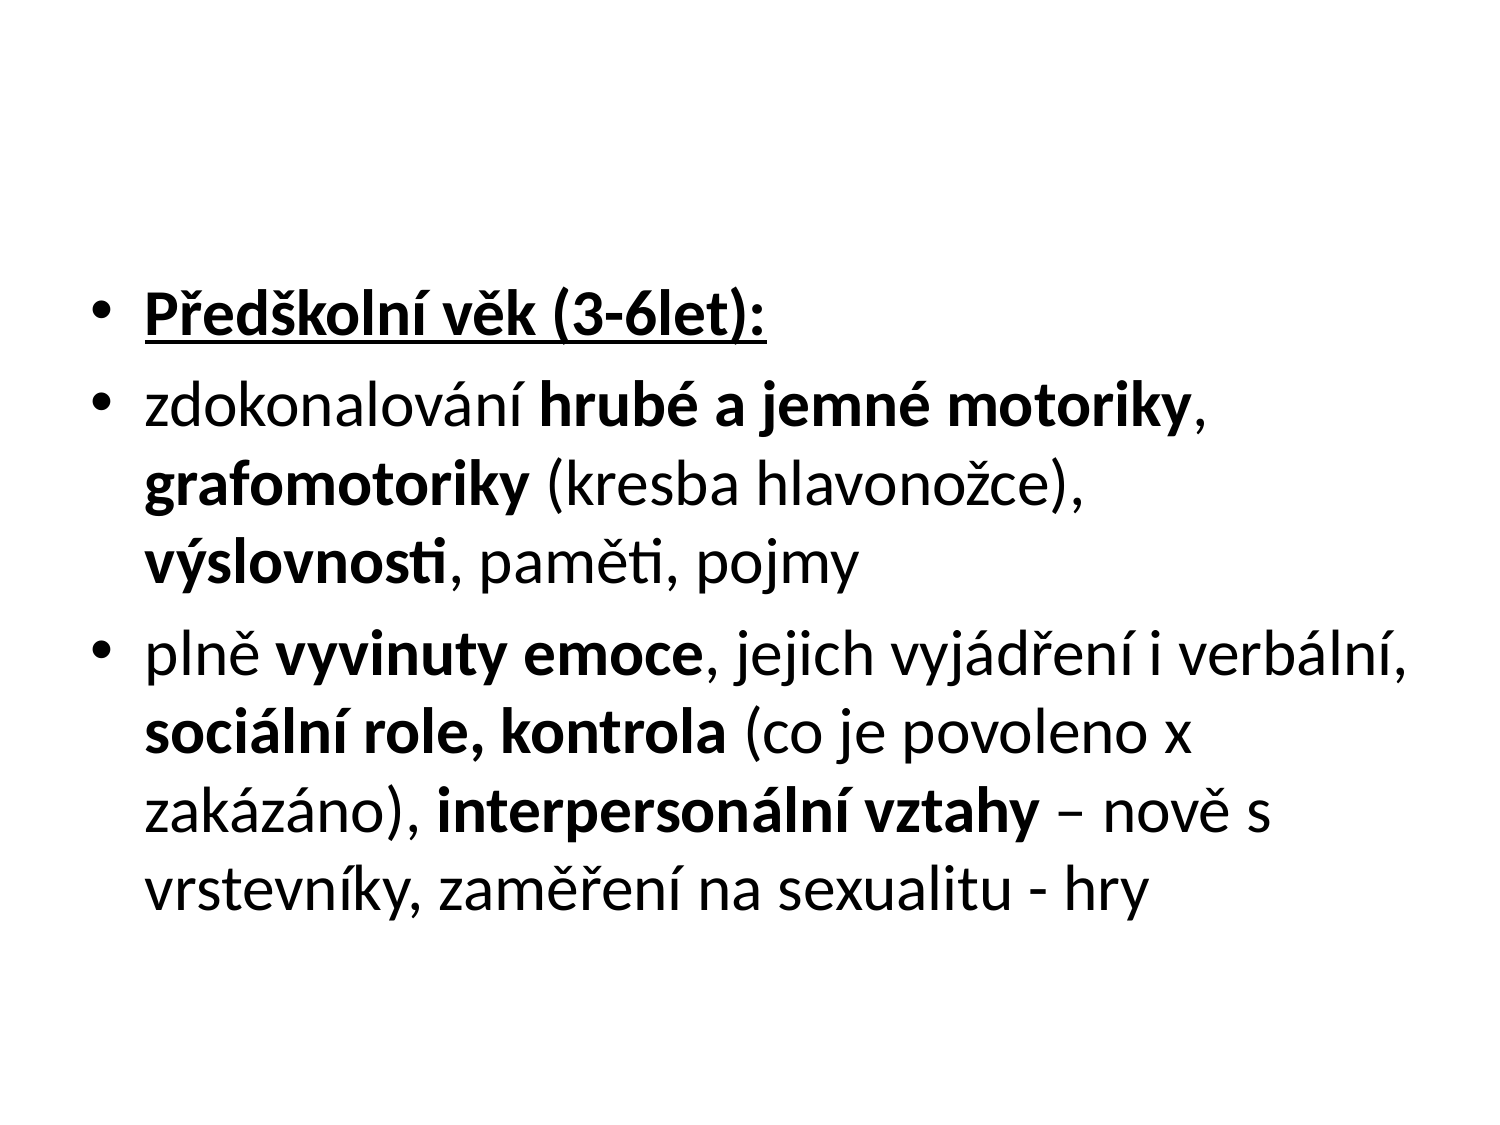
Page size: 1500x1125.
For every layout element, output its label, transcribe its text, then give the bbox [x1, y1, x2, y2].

list Předškolní věk (3-6let): zdokonalování hrubé a jemné motoriky, grafomotoriky (kresba hlavonožce), výslovnosti, paměti, pojmy plně vyvinuty emoce, jejich vyjádření i verbální, sociální role, kontrola (co je povoleno x zakázáno), interpersonální vztahy – nově s vrstevníky, zaměření na sexualitu - hry [75, 262, 1425, 1005]
